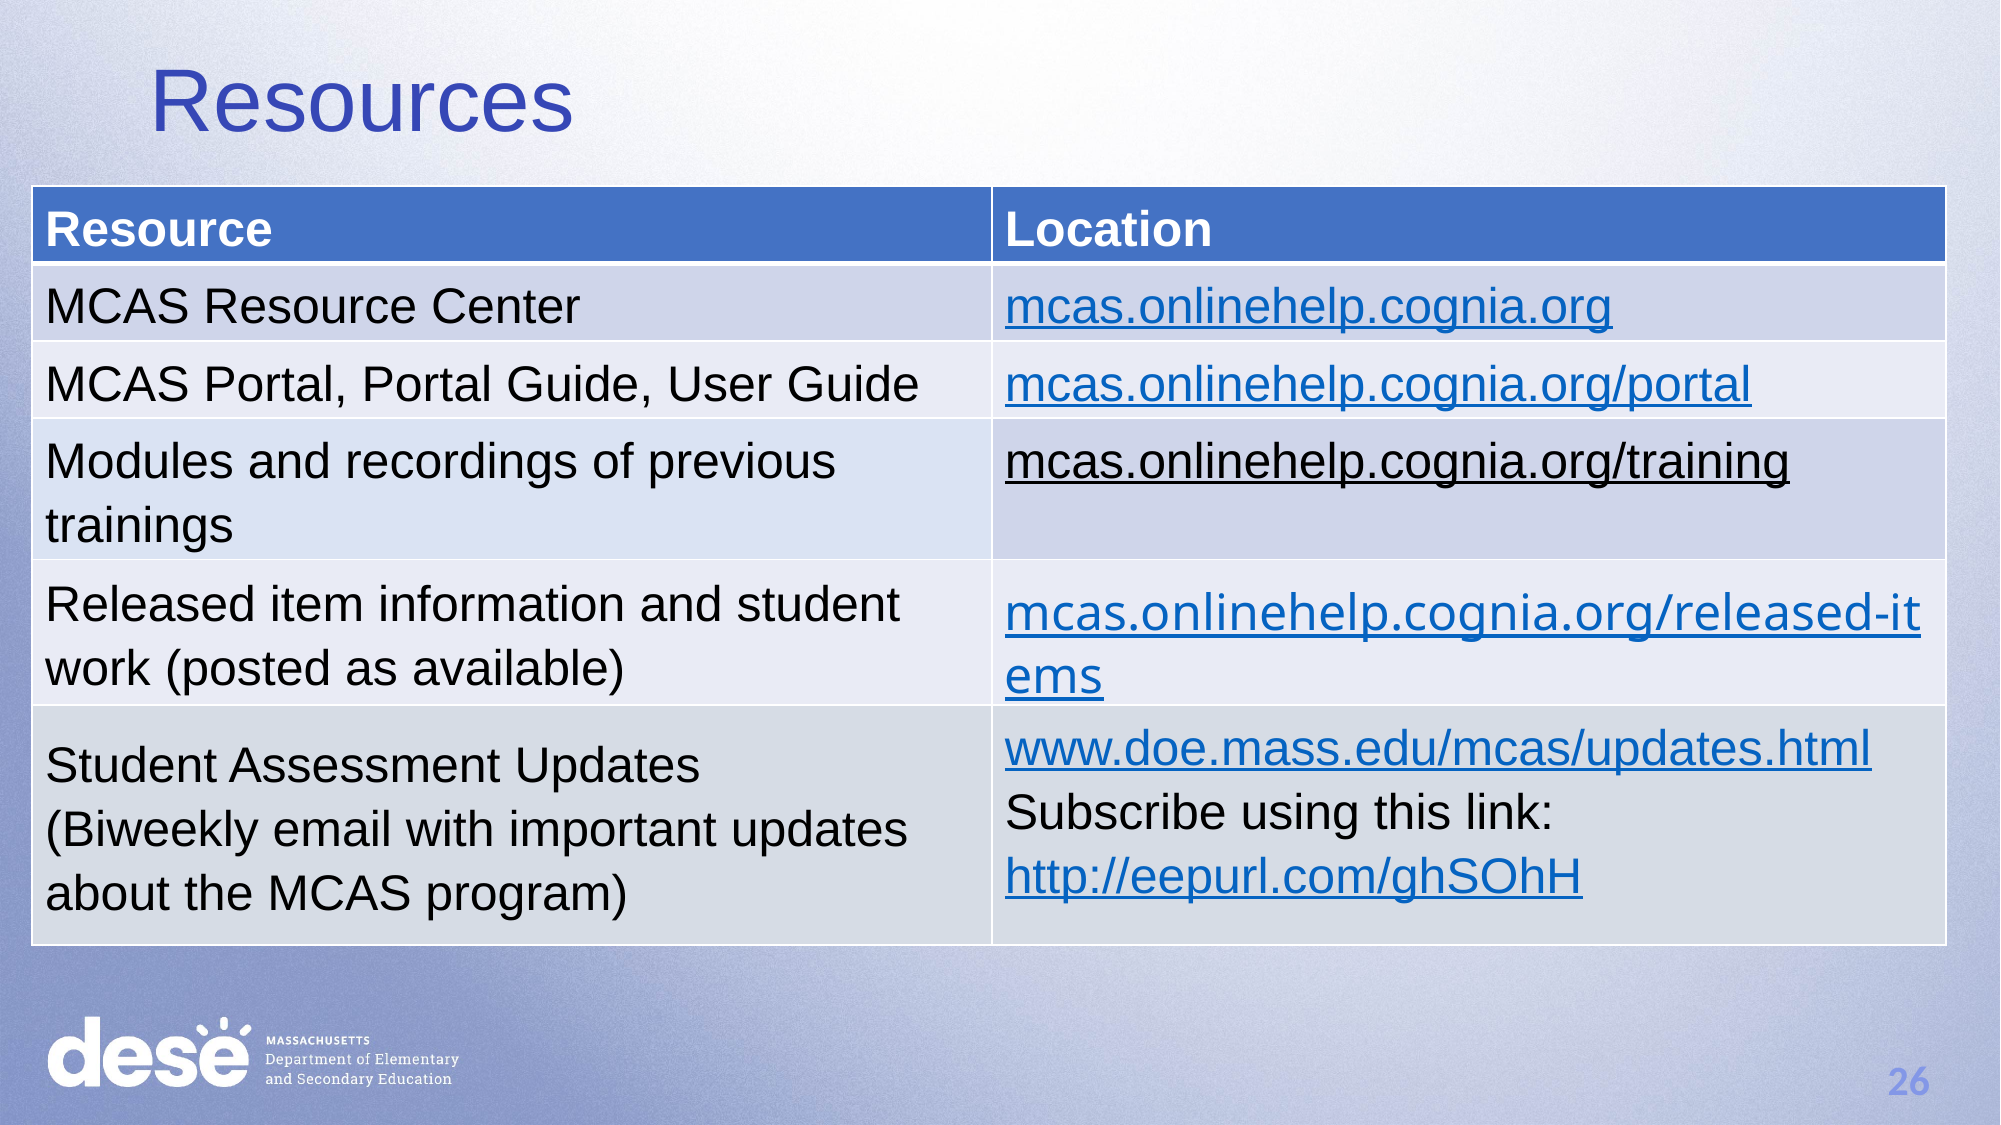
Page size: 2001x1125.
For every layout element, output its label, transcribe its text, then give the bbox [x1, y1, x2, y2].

title Resources [134, 47, 2000, 159]
picture [0, 0, 2000, 1125]
table_cell Modules and recordings of previous trainings [33, 419, 991, 559]
table_cell mcas.onlinehelp.cognia.org/portal [993, 342, 1945, 417]
table_cell MCAS Portal, Portal Guide, User Guide [33, 342, 991, 417]
table_cell www.doe.mass.edu/mcas/updates.html Subscribe using this link: http://eepurl.com/ghSOhH [993, 706, 1945, 944]
table_cell Student Assessment Updates (Biweekly email with important updates about the MCAS program) [33, 706, 991, 944]
table_cell MCAS Resource Center [33, 266, 991, 340]
table_header Resource [33, 187, 991, 261]
table_header Location [993, 187, 1945, 261]
table_cell mcas.onlinehelp.cognia.org/training [993, 419, 1945, 559]
table_cell mcas.onlinehelp.cognia.org/released-items [993, 560, 1945, 704]
table_cell mcas.onlinehelp.cognia.org [993, 266, 1945, 340]
table_cell Released item information and student work (posted as available) [33, 560, 991, 704]
